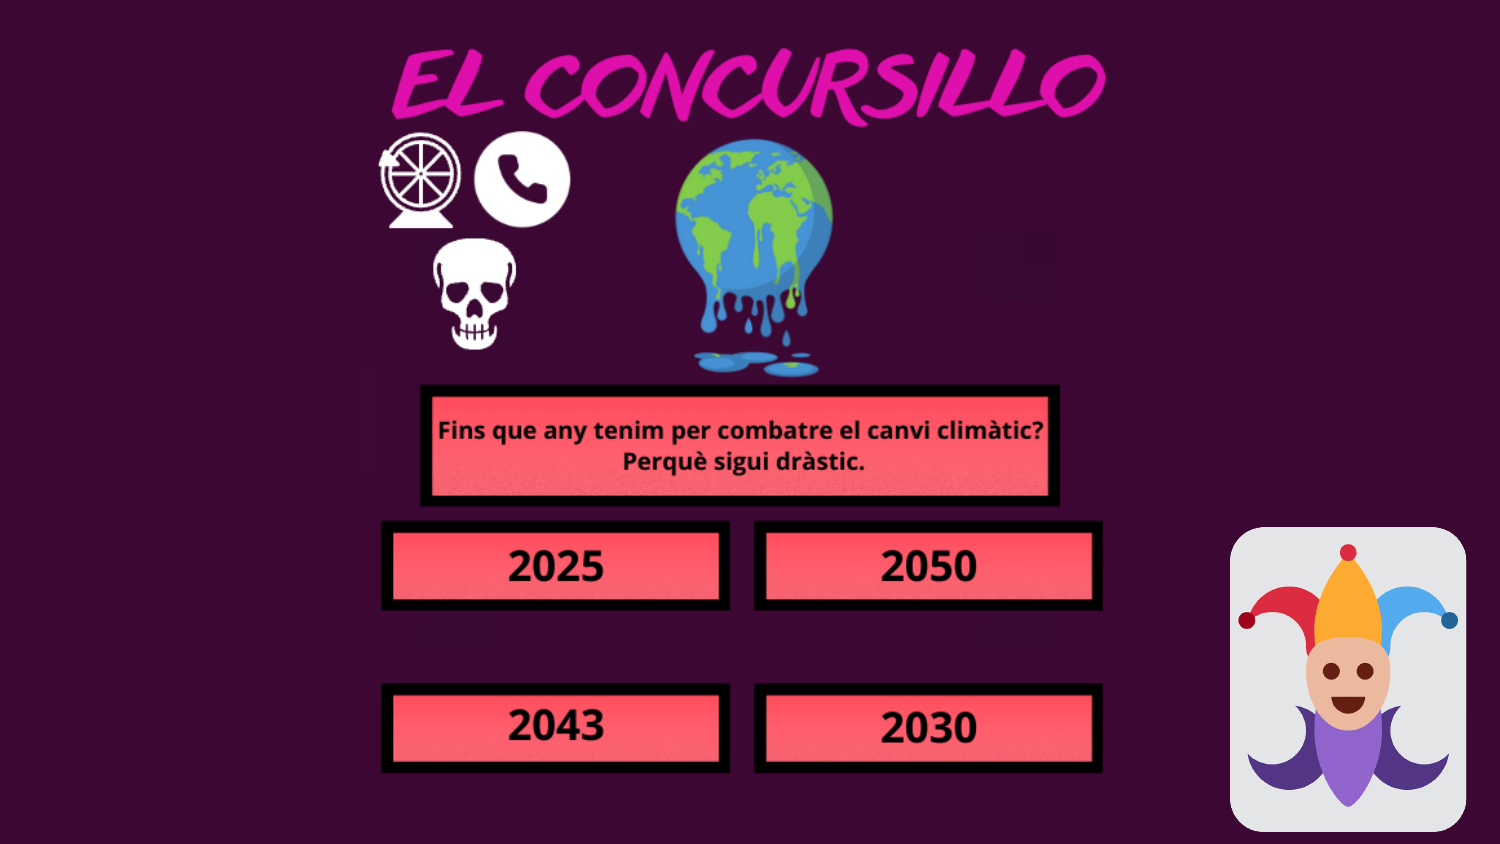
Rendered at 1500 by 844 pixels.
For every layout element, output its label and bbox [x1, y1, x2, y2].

picture [352, 24, 1148, 819]
picture [1195, 527, 1500, 832]
